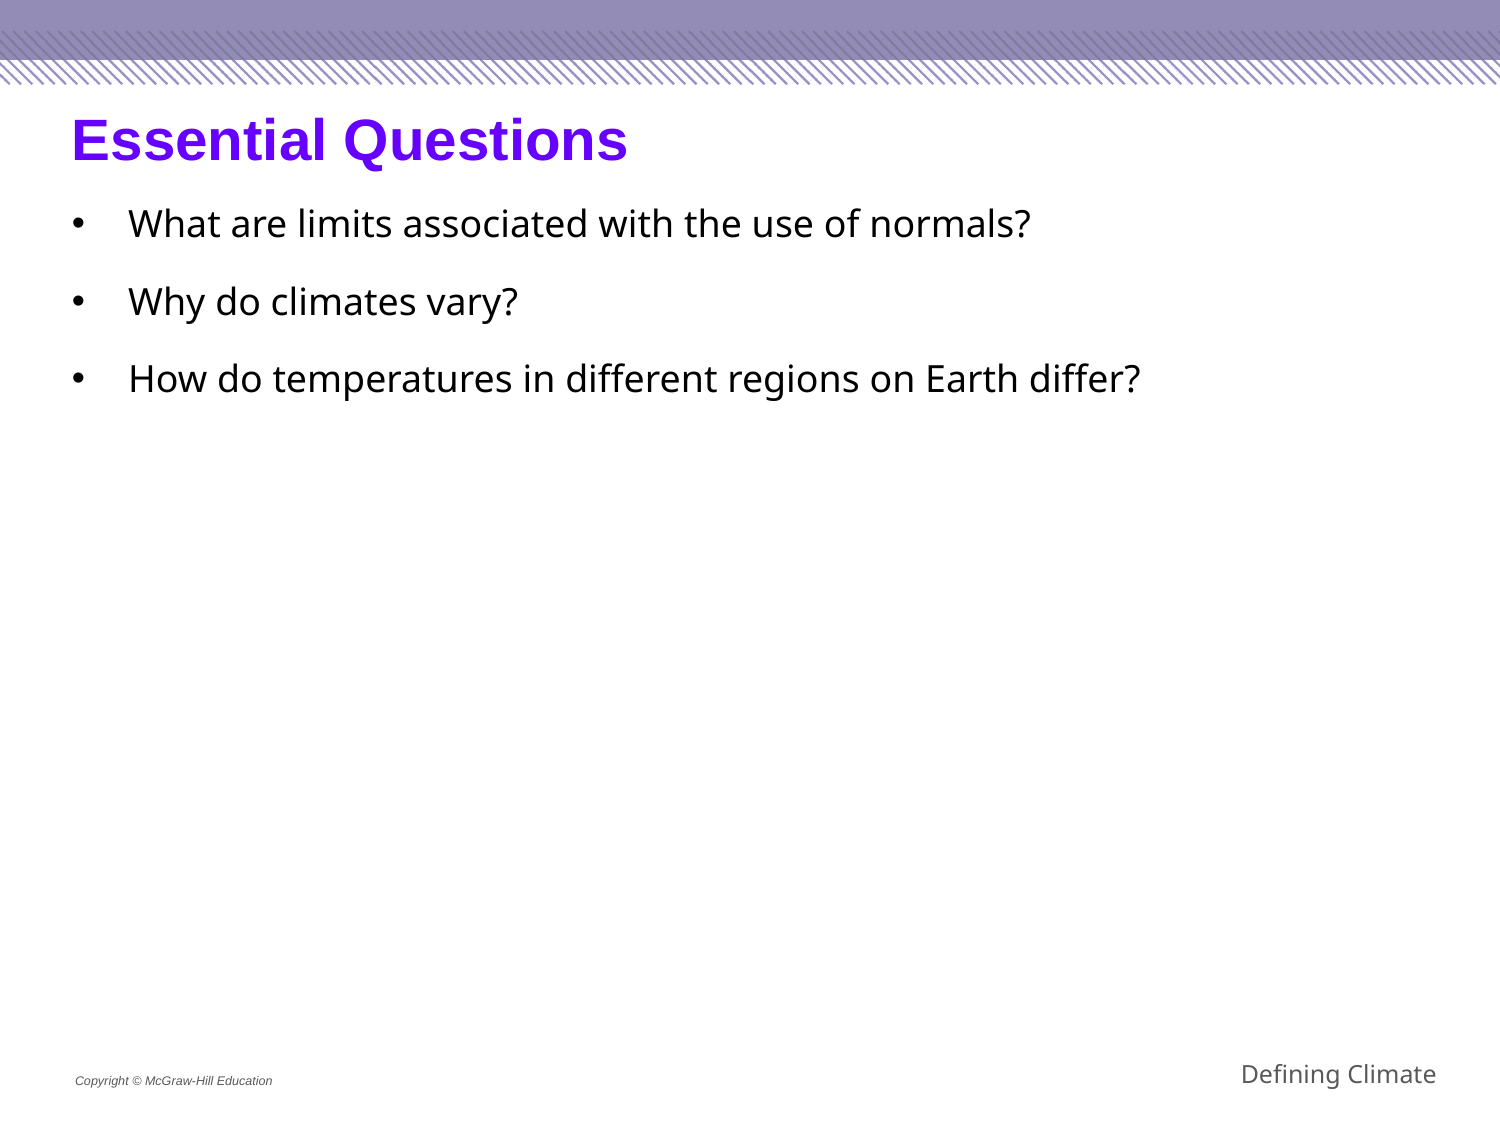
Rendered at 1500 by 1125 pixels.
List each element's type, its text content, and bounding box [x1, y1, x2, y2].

text_box Defining Climate [75, 1043, 1437, 1089]
picture [0, 0, 1500, 86]
list Essential Questions What are limits associated with the use of normals? Why do climates vary? How do temperatures in different regions on Earth differ? [71, 101, 1422, 871]
